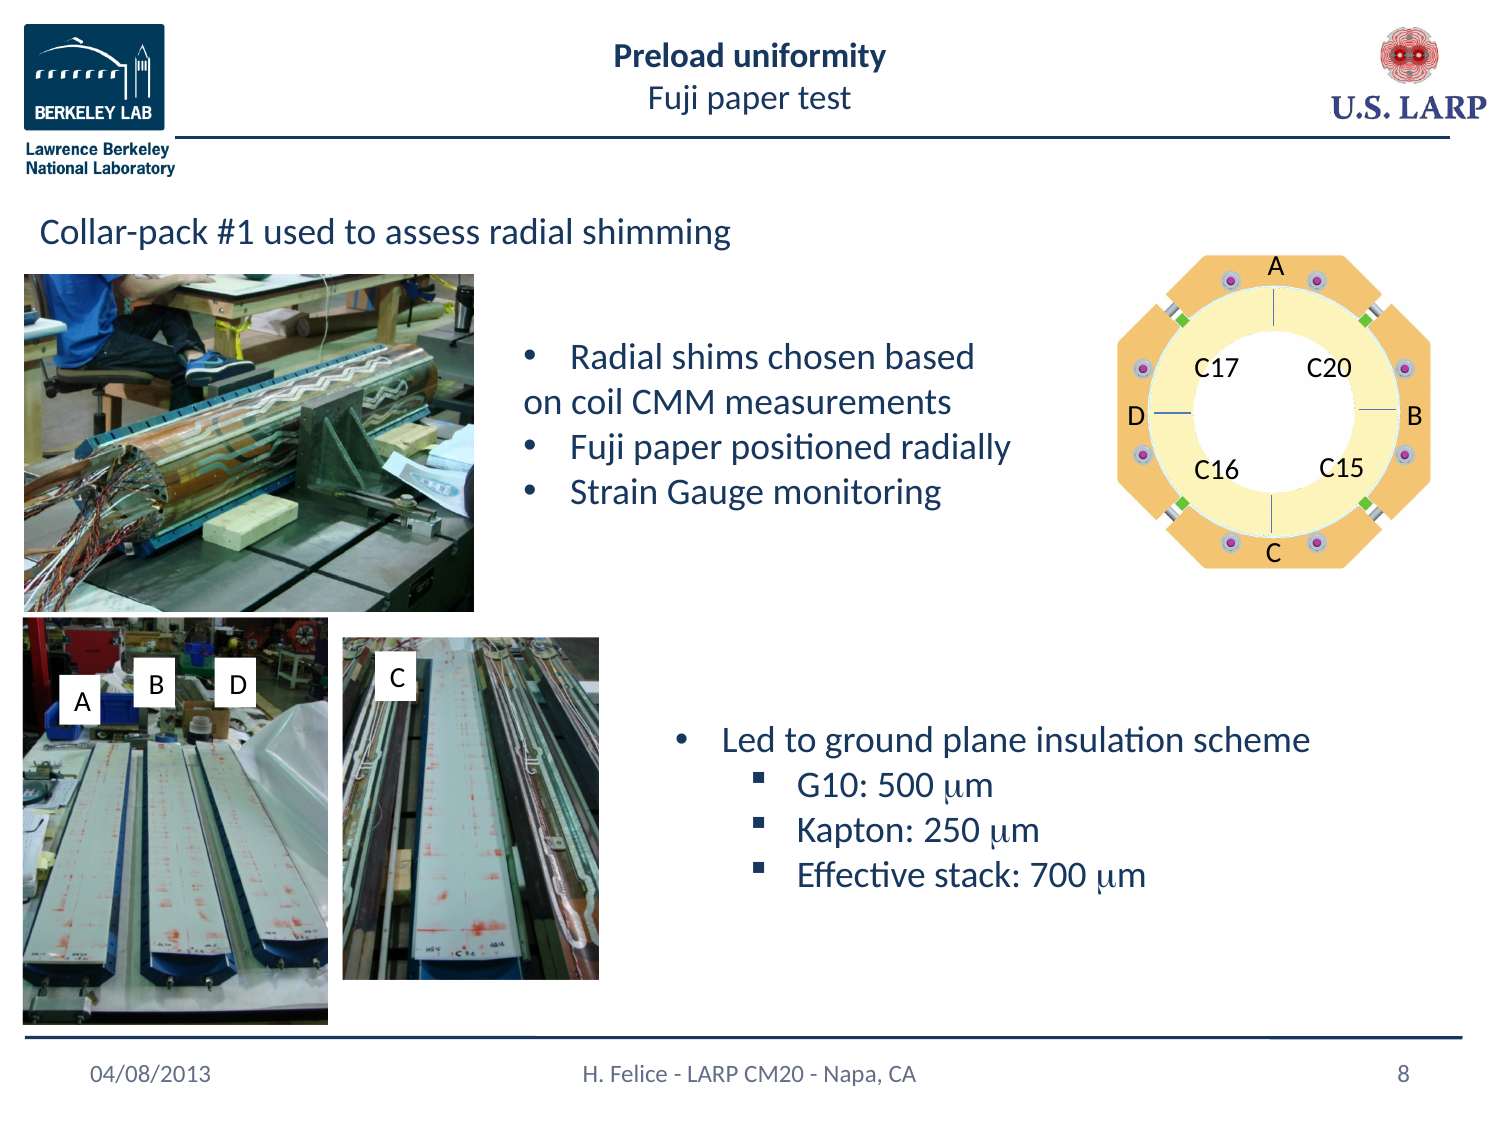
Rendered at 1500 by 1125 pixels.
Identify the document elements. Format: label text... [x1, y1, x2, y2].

title Preload uniformity Fuji paper test [75, 24, 1425, 125]
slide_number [75, 1042, 425, 1103]
text_box Collar-pack #1 used to assess radial shimming [24, 199, 1400, 260]
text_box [1110, 238, 1437, 578]
picture [24, 24, 175, 177]
text_box Radial shims chosen based on coil CMM measurements Fuji paper positioned radially Strain Gauge monitoring [508, 324, 1105, 520]
text_box Led to ground plane insulation scheme G10: 500 mm Kapton: 250 mm Effective stack: 700 mm [660, 708, 1436, 903]
slide_number 8 [1074, 1042, 1425, 1103]
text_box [21, 616, 599, 1025]
footer H. Felice - LARP CM20 - Napa, CA [512, 1042, 988, 1103]
picture [24, 274, 474, 612]
picture [1330, 24, 1488, 128]
